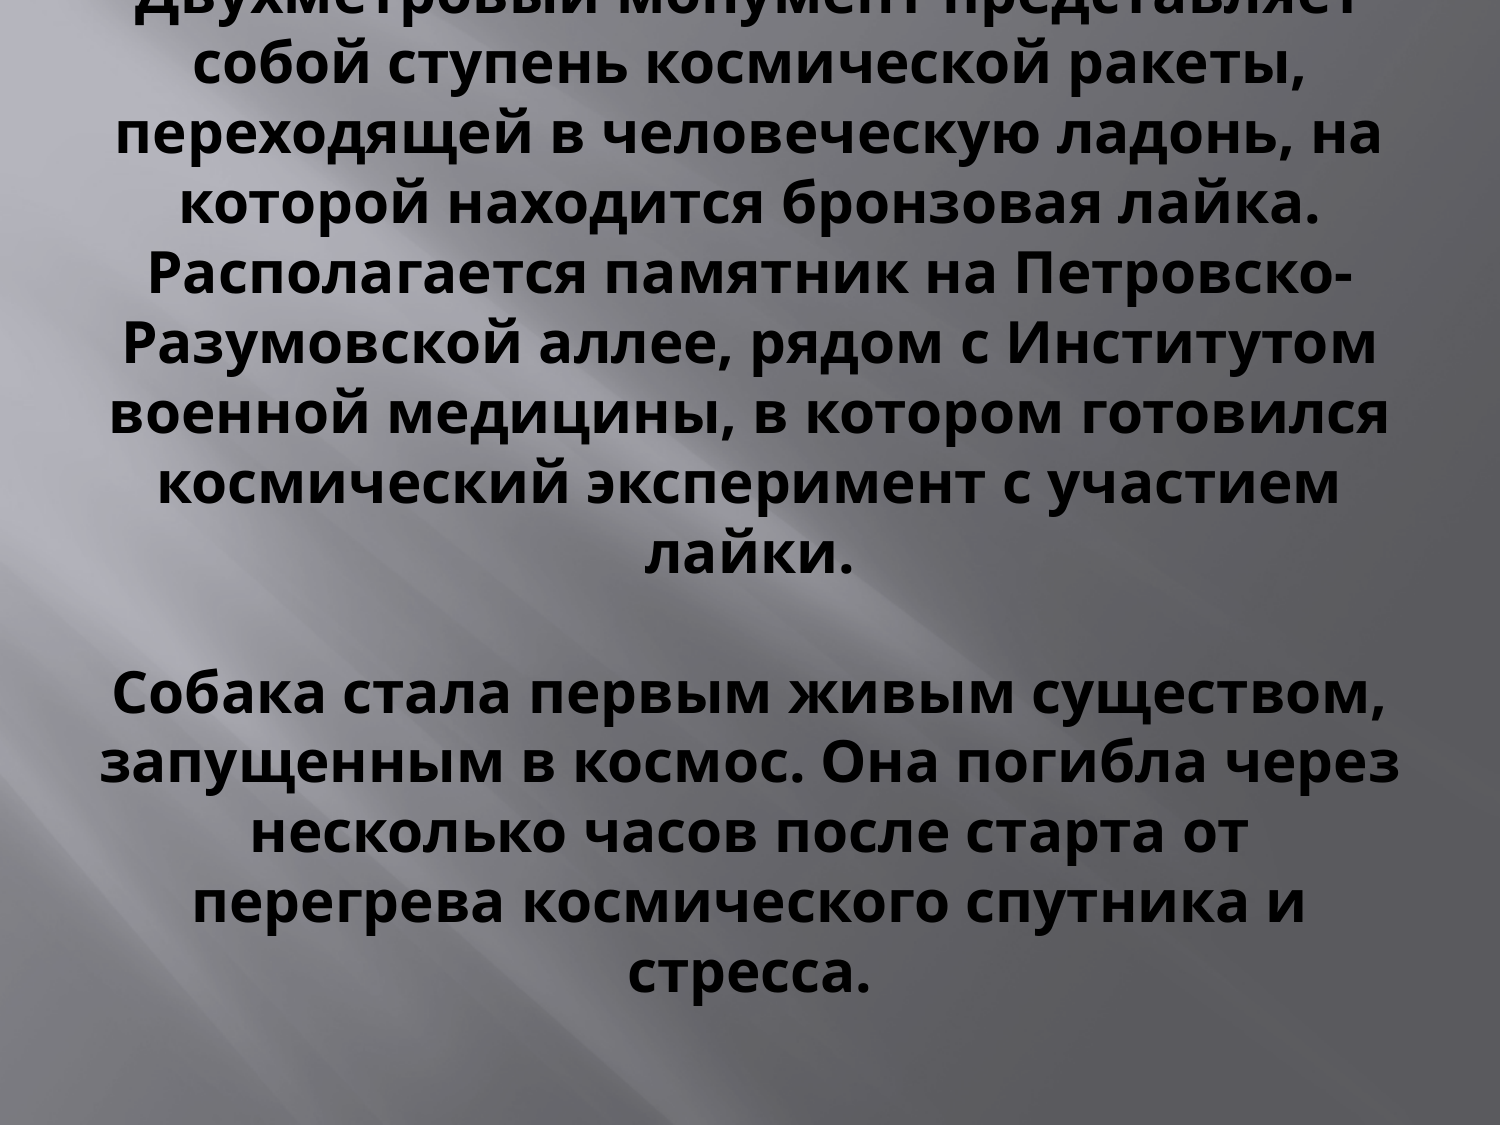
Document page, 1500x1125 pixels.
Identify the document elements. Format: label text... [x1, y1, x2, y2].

title Двухметровый монумент представляет собой ступень космической ракеты, переходящей в человеческую ладонь, на которой находится бронзовая лайка. Располагается памятник на Петровско-Разумовской аллее, рядом с Институтом военной медицины, в котором готовился космический эксперимент с участием лайки. Собака стала первым живым существом, запущенным в космос. Она погибла через несколько часов после старта от перегрева космического спутника и стресса. [75, 45, 1425, 985]
